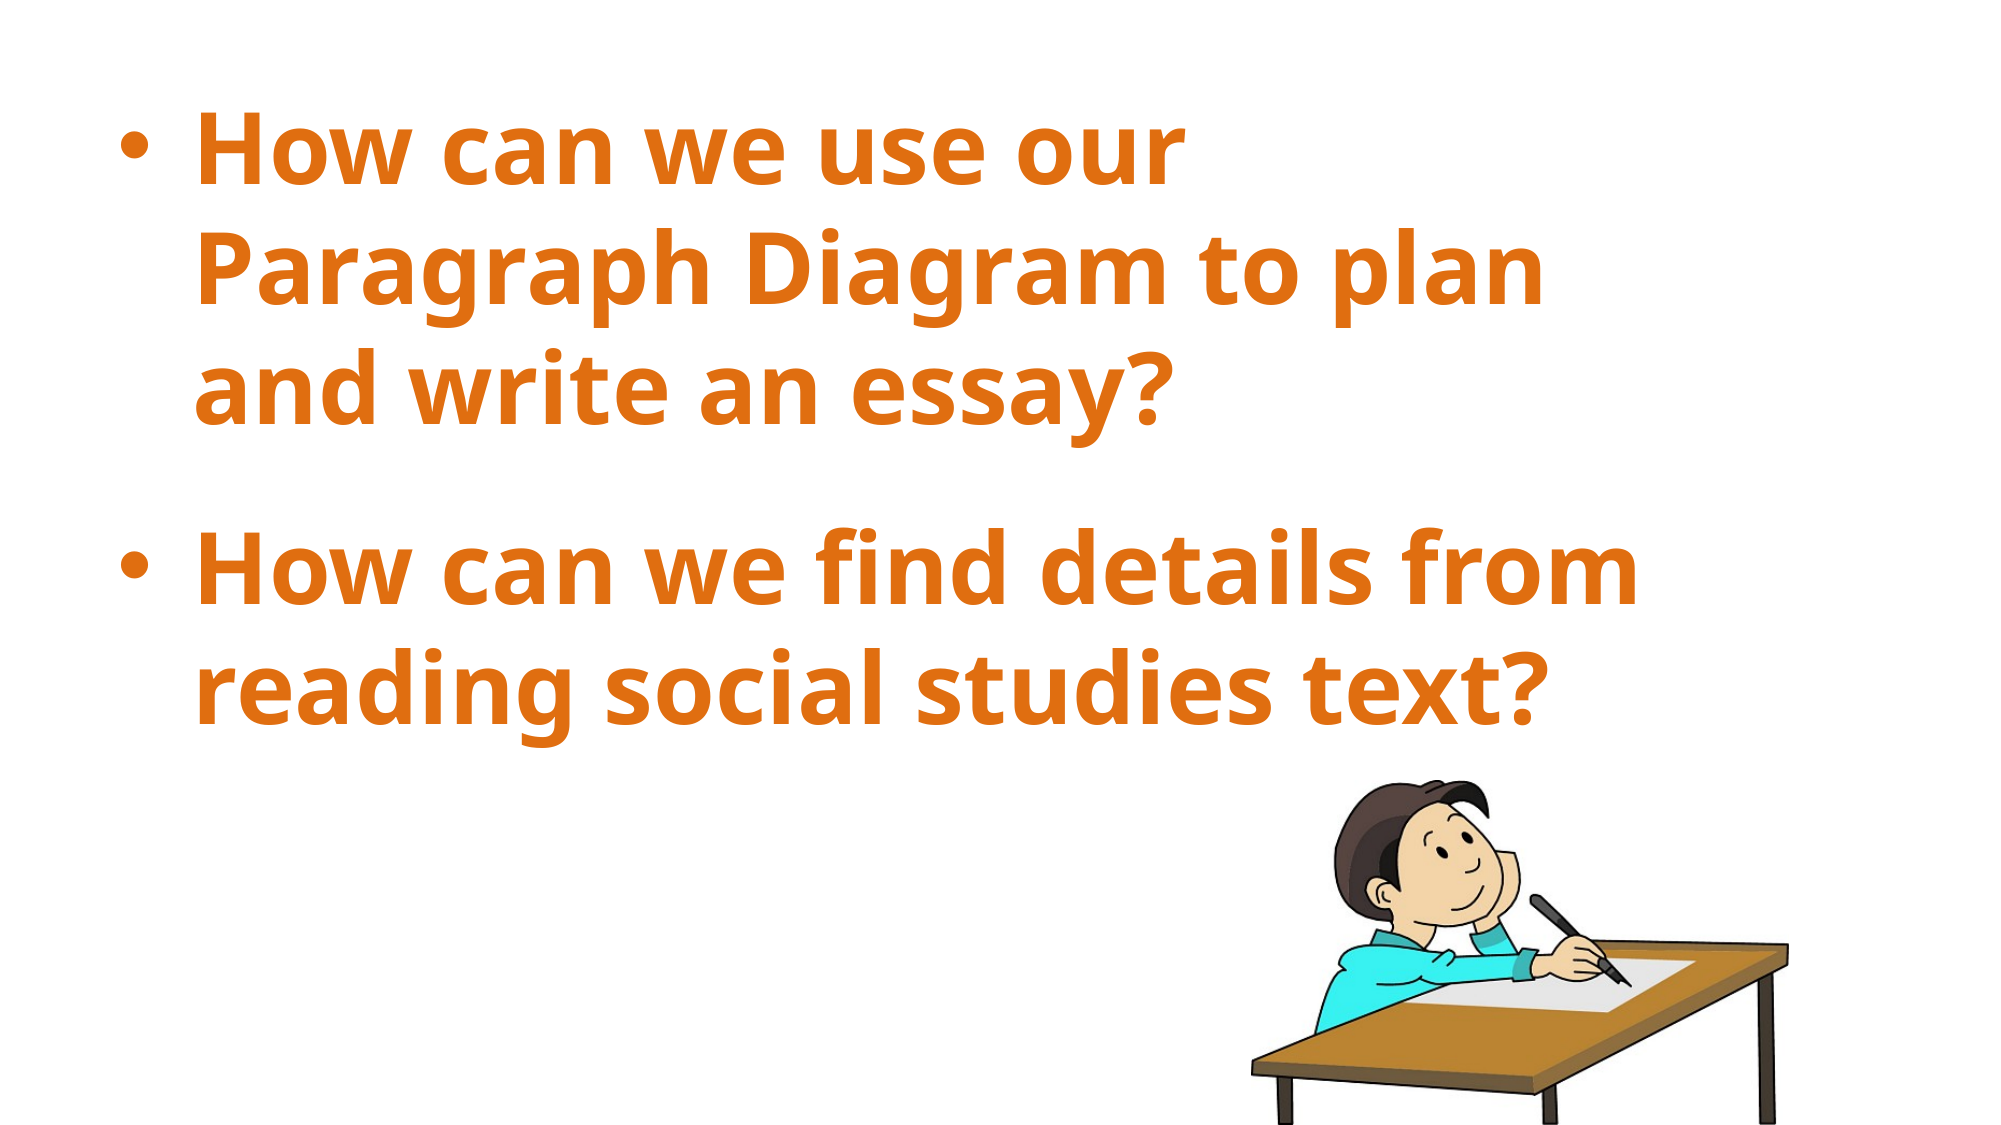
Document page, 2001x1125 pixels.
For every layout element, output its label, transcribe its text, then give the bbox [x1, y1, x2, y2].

picture [1251, 780, 1789, 1125]
text_box How can we use our Paragraph Diagram to plan and write an essay? How can we find details from reading social studies text? [102, 77, 1691, 752]
